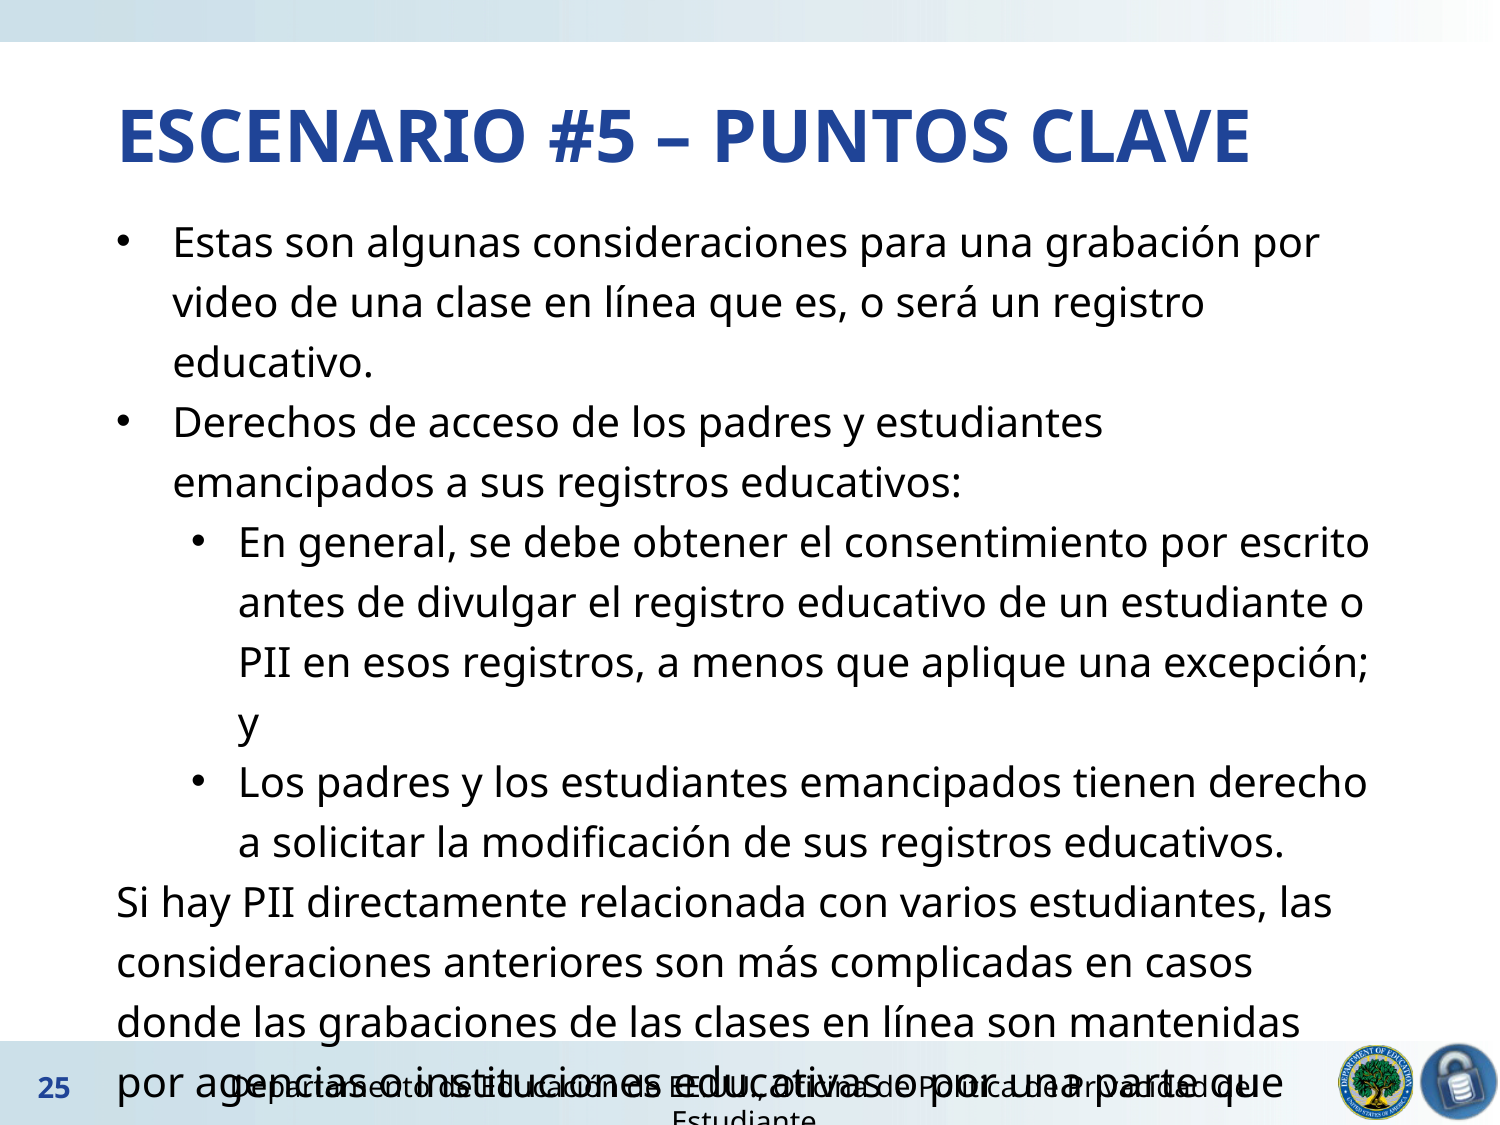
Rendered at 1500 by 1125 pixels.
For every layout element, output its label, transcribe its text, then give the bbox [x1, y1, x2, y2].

picture [0, 0, 1493, 42]
title ESCENARIO #5 – PUNTOS CLAVE (ab [116, 87, 1374, 203]
picture [1374, 1017, 1500, 1125]
picture [0, 1041, 115, 1125]
slide_number 25 [31, 1065, 78, 1125]
text_box Estas son algunas consideraciones para una grabación por video de una clase en línea que es, o será un registro educativo. Derechos de acceso de los padres y estudiantes emancipados a sus registros educativos: En general, se debe obtener el consentimiento por escrito antes de divulgar el registro educativo de un estudiante o PII en esos registros, a menos que aplique una excepción; y Los padres y los estudiantes emancipados tienen derecho a solicitar la modificación de sus registros educativos. Si hay PII directamente relacionada con varios estudiantes, las consideraciones anteriores son más complicadas en casos donde las grabaciones de las clases en línea son mantenidas por agencias o instituciones educativas o por una parte que actúe en su nombre. [115, 203, 1374, 1125]
